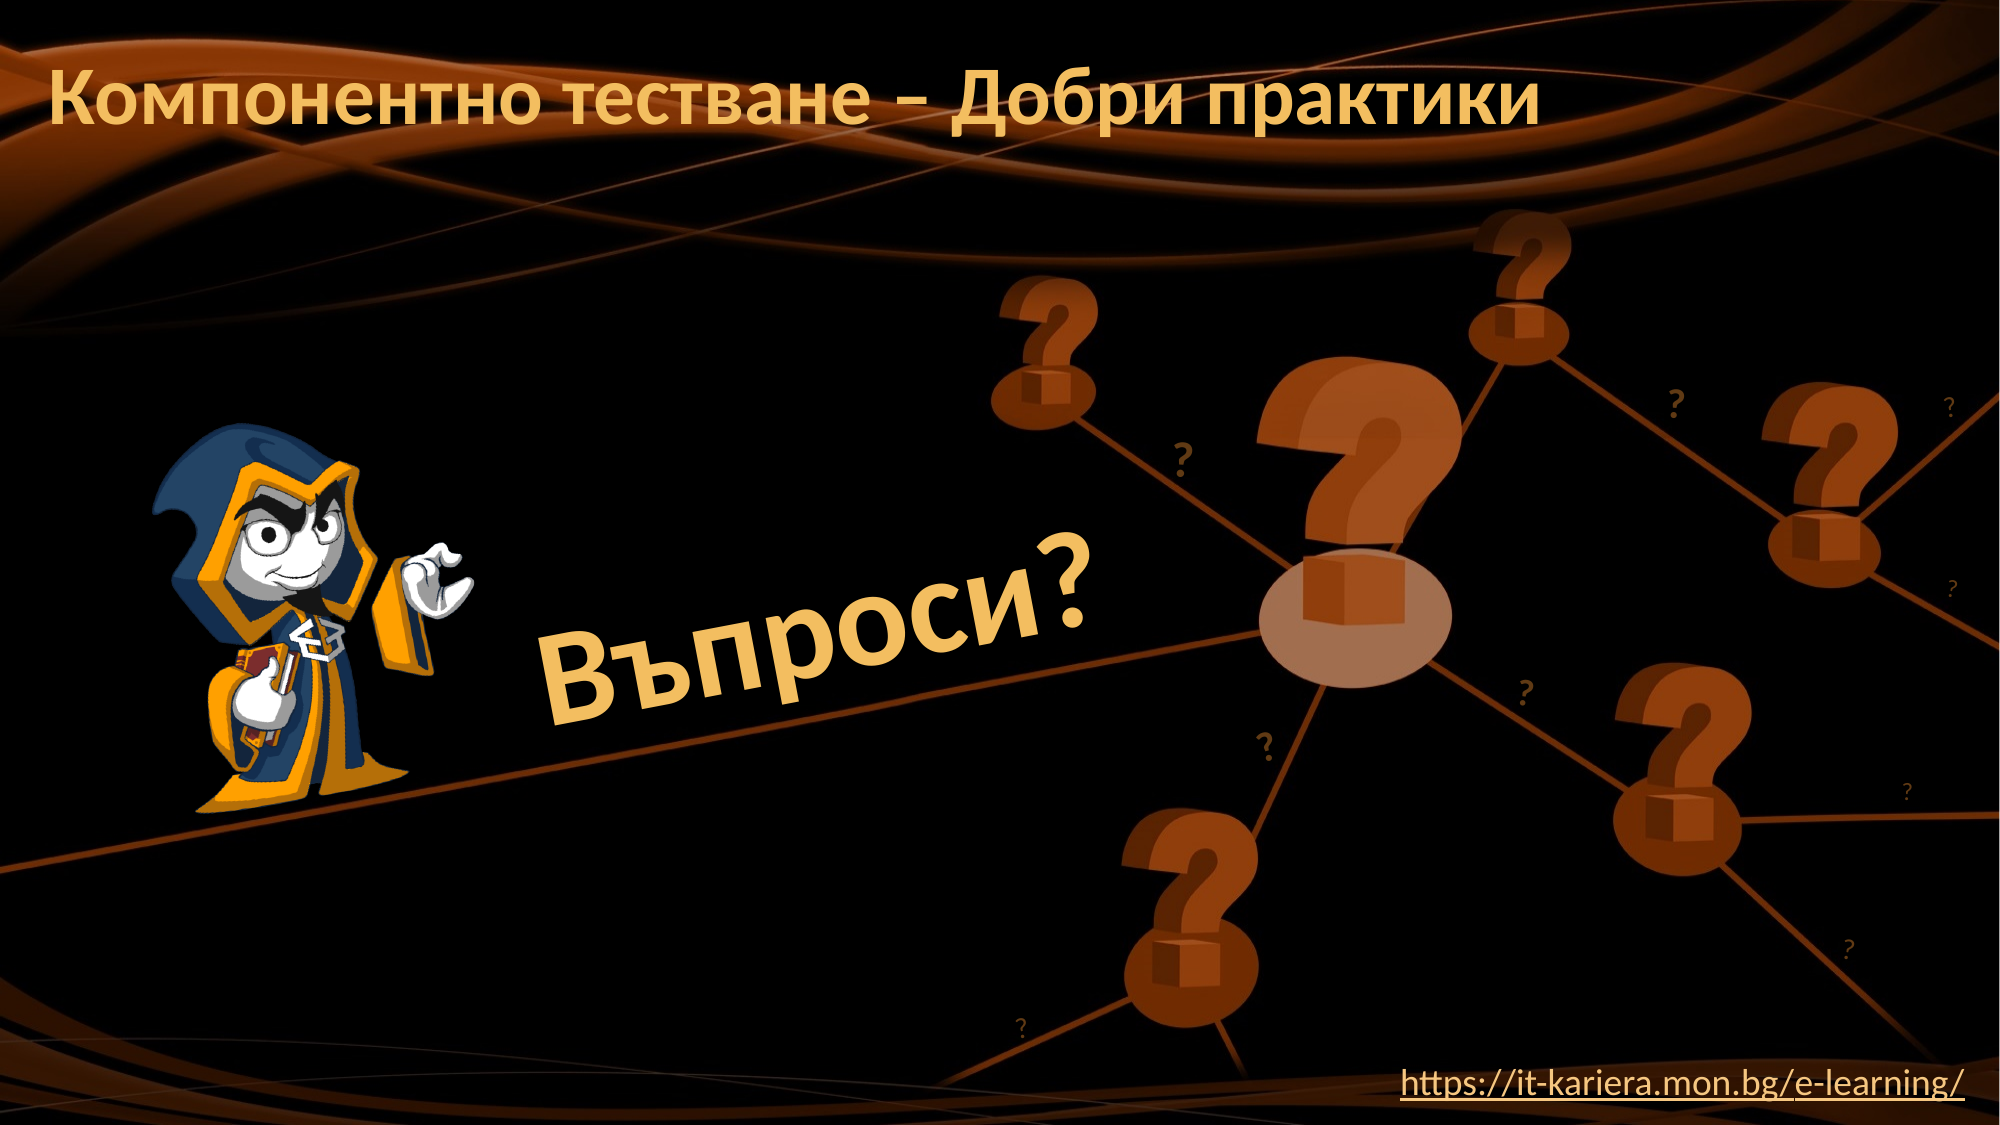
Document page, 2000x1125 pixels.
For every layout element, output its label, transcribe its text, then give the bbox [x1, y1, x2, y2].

list https://it-kariera.mon.bg/e-learning/ [250, 1050, 1971, 1108]
picture [0, 0, 2000, 1125]
title Компонентно тестване – Добри практики [30, 6, 1971, 189]
